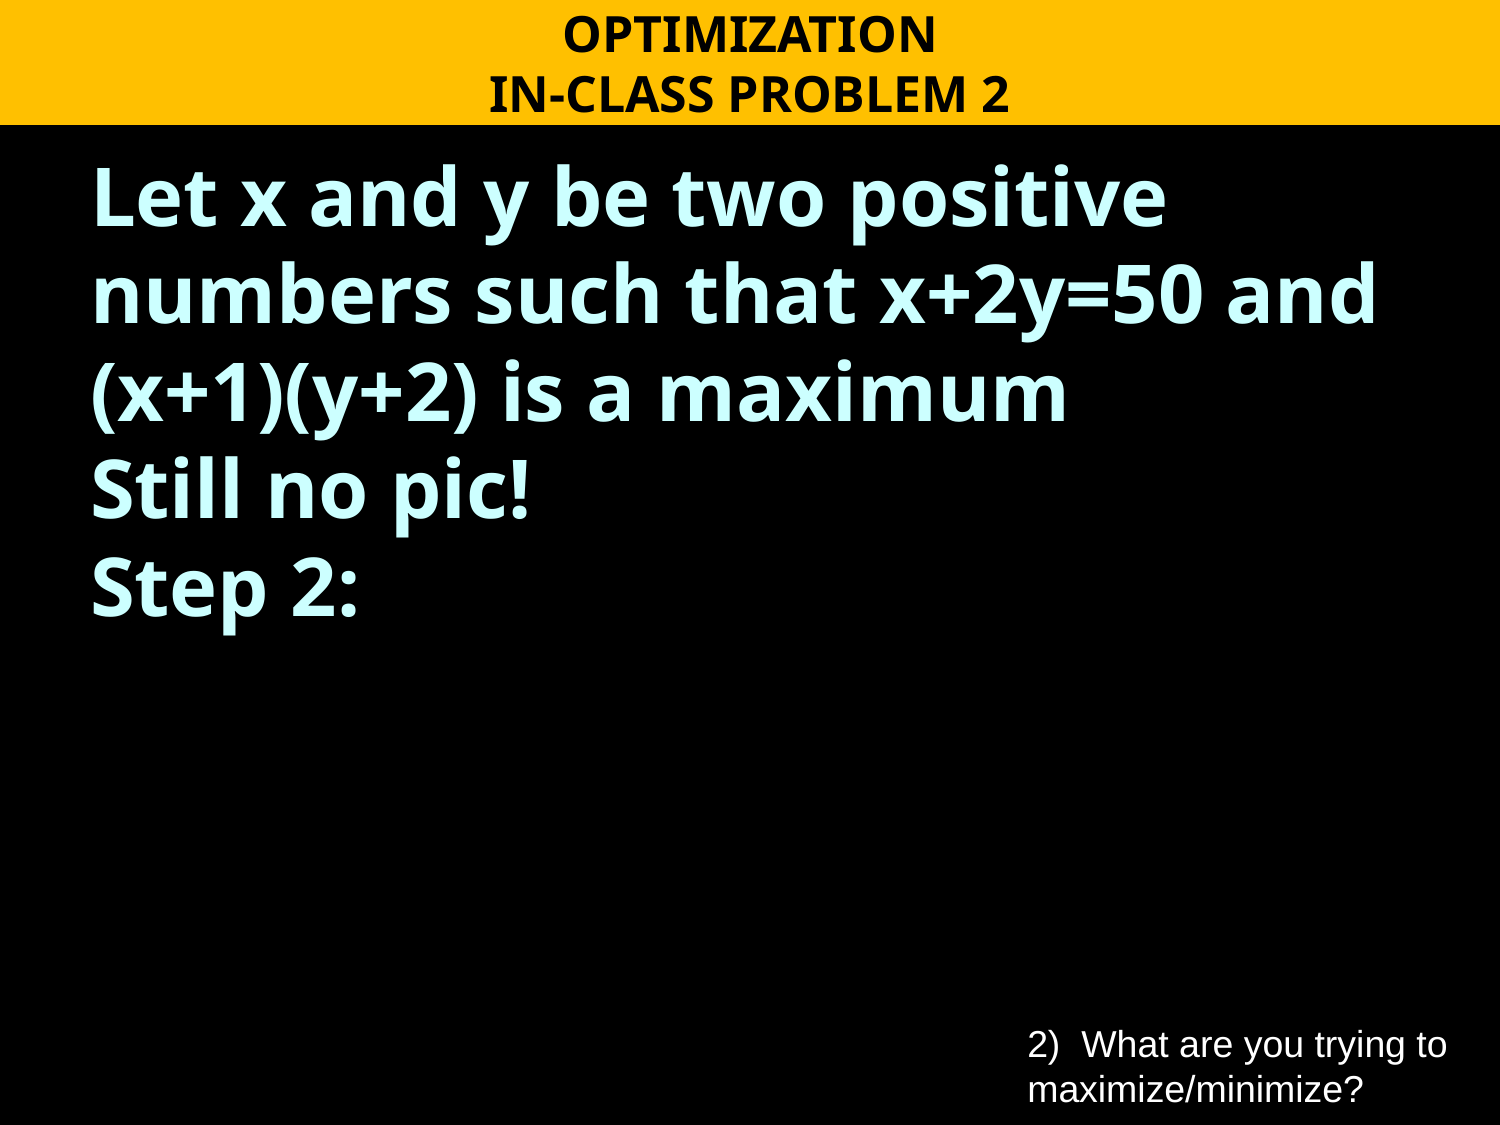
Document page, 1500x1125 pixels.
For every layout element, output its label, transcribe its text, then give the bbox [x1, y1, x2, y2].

text_box 2) What are you trying to maximize/minimize? [937, 1012, 1500, 1118]
text_box OPTIMIZATION IN-CLASS PROBLEM 2 [0, 0, 1500, 125]
list Let x and y be two positive numbers such that x+2y=50 and (x+1)(y+2) is a maximum Still no pic! Step 2: [75, 137, 1500, 1063]
